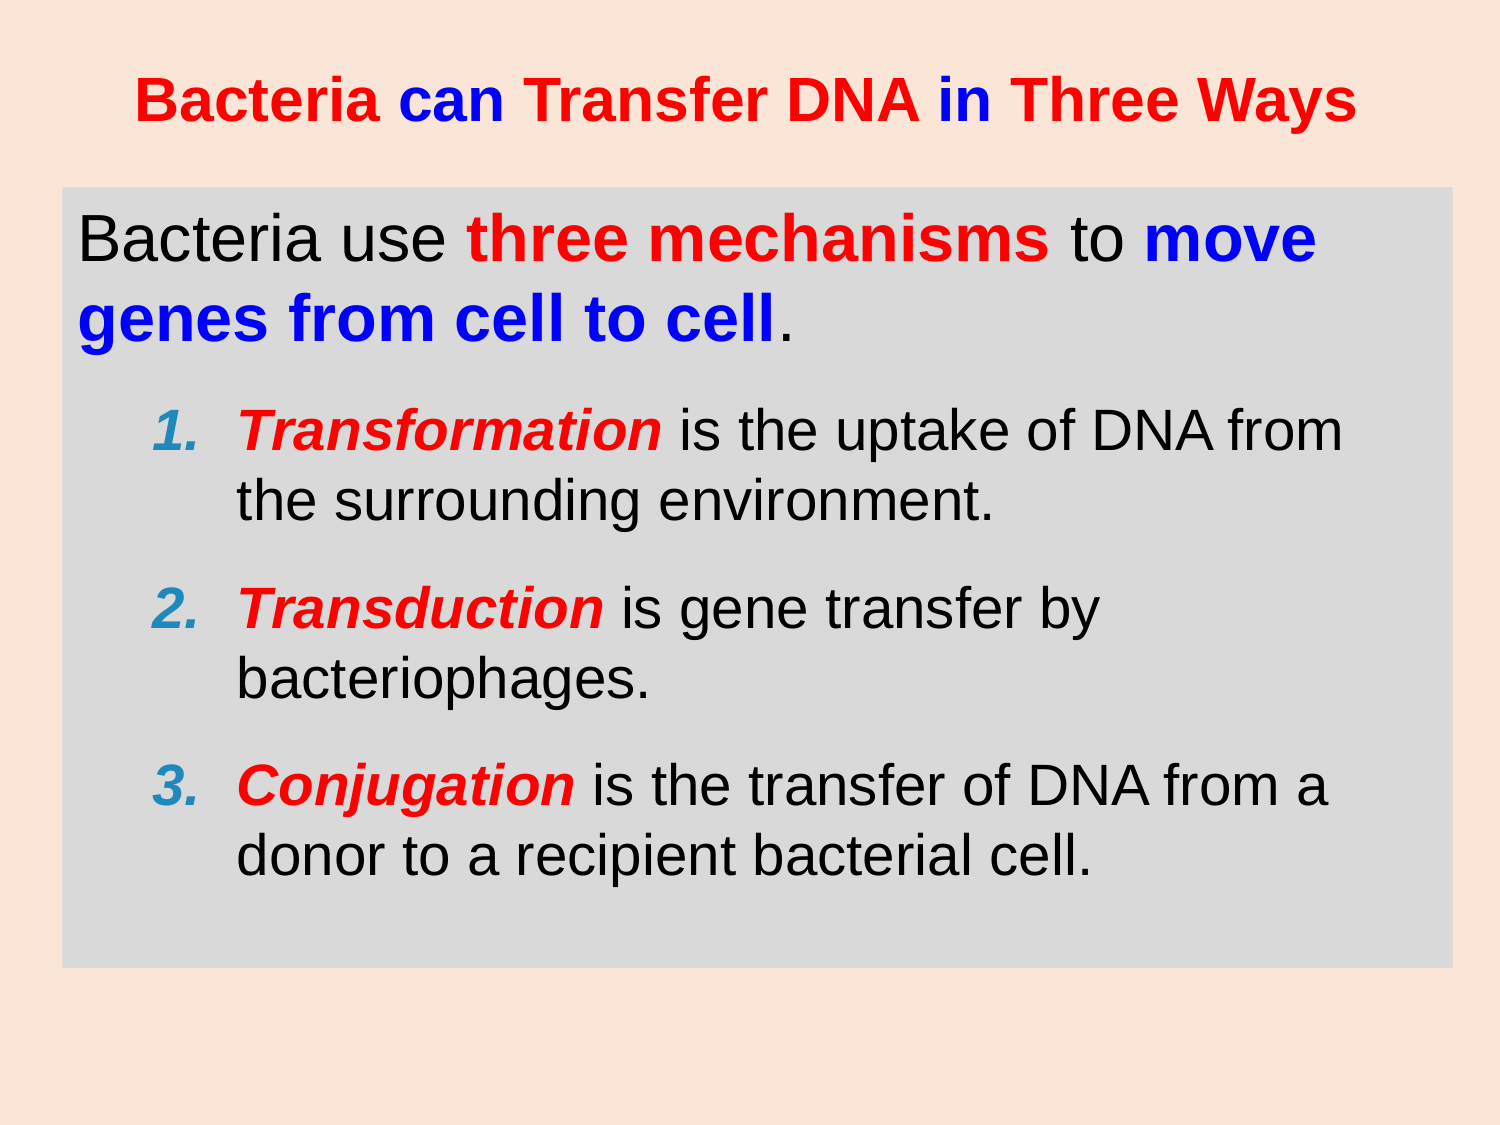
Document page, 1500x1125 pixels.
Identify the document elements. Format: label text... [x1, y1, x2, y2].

list Bacteria use three mechanisms to move genes from cell to cell. Transformation is the uptake of DNA from the surrounding environment. Transduction is gene transfer by bacteriophages. Conjugation is the transfer of DNA from a donor to a recipient bacterial cell. [62, 187, 1453, 968]
title Bacteria can Transfer DNA in Three Ways [51, 59, 1442, 175]
